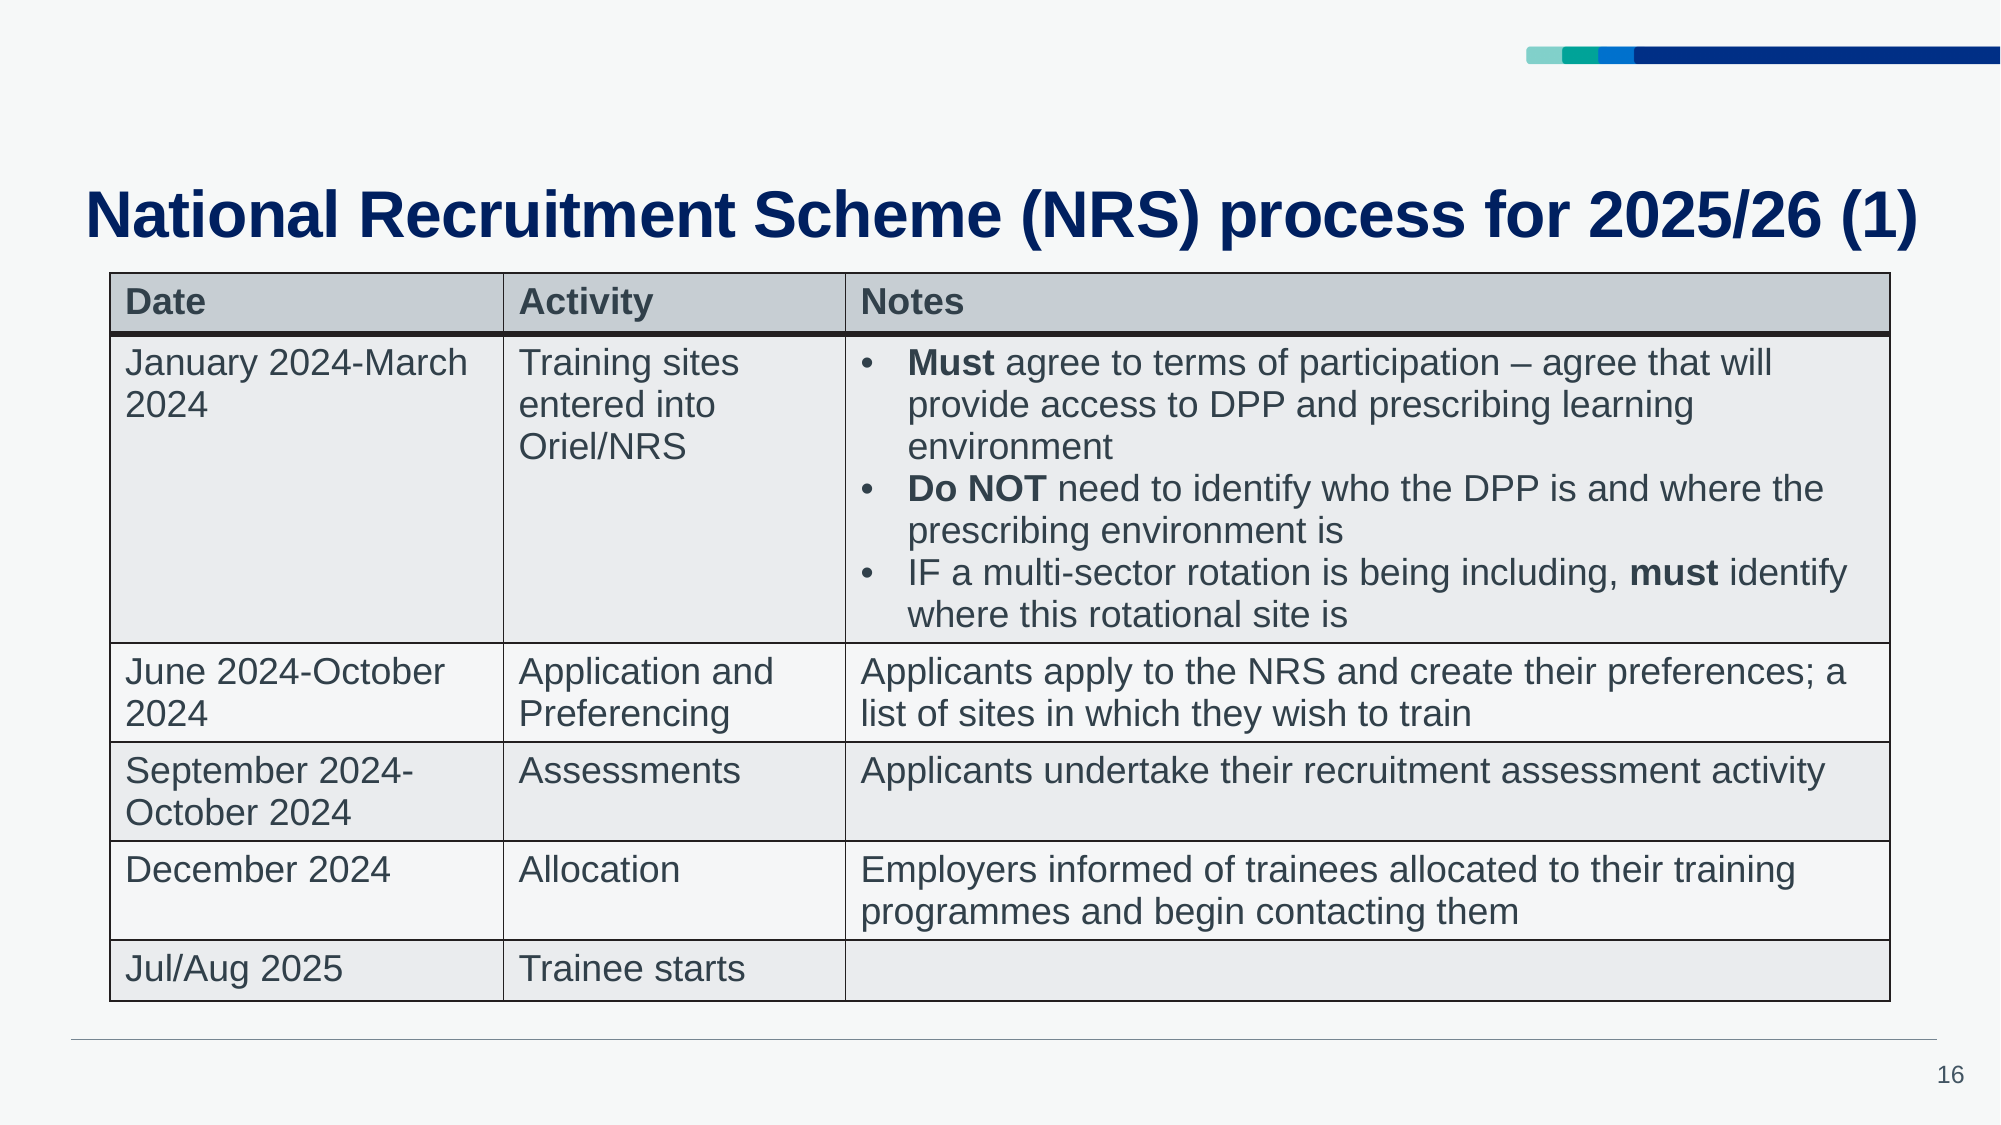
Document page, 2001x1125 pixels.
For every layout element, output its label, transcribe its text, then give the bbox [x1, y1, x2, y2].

table_header Activity [504, 274, 845, 331]
title National Recruitment Scheme (NRS) process for 2025/26 (1) [85, 145, 1957, 288]
table_cell Assessments [504, 743, 845, 840]
table_cell Employers informed of trainees allocated to their training programmes and begin contacting them [846, 842, 1889, 939]
table_cell Must agree to terms of participation – agree that will provide access to DPP and prescribing learning environment Do NOT need to identify who the DPP is and where the prescribing environment is IF a multi-sector rotation is being including, must identify where this rotational site is [846, 337, 1889, 642]
table_cell Training sites entered into Oriel/NRS [504, 337, 845, 642]
table_cell Jul/Aug 2025 [111, 941, 503, 1000]
table_cell Applicants undertake their recruitment assessment activity [846, 743, 1889, 840]
table_cell December 2024 [111, 842, 503, 939]
table_header Date [111, 274, 503, 331]
table_cell Applicants apply to the NRS and create their preferences; a list of sites in which they wish to train [846, 644, 1889, 741]
table_header Notes [846, 274, 1889, 331]
picture [1513, 41, 2001, 71]
table_cell [846, 941, 1889, 1000]
list [70, 346, 1957, 1065]
table_cell Allocation [504, 842, 845, 939]
table_cell Application and Preferencing [504, 644, 845, 741]
table_cell Trainee starts [504, 941, 845, 1000]
table_cell January 2024-March 2024 [111, 337, 503, 642]
table_cell September 2024-October 2024 [111, 743, 503, 840]
table_cell June 2024-October 2024 [111, 644, 503, 741]
